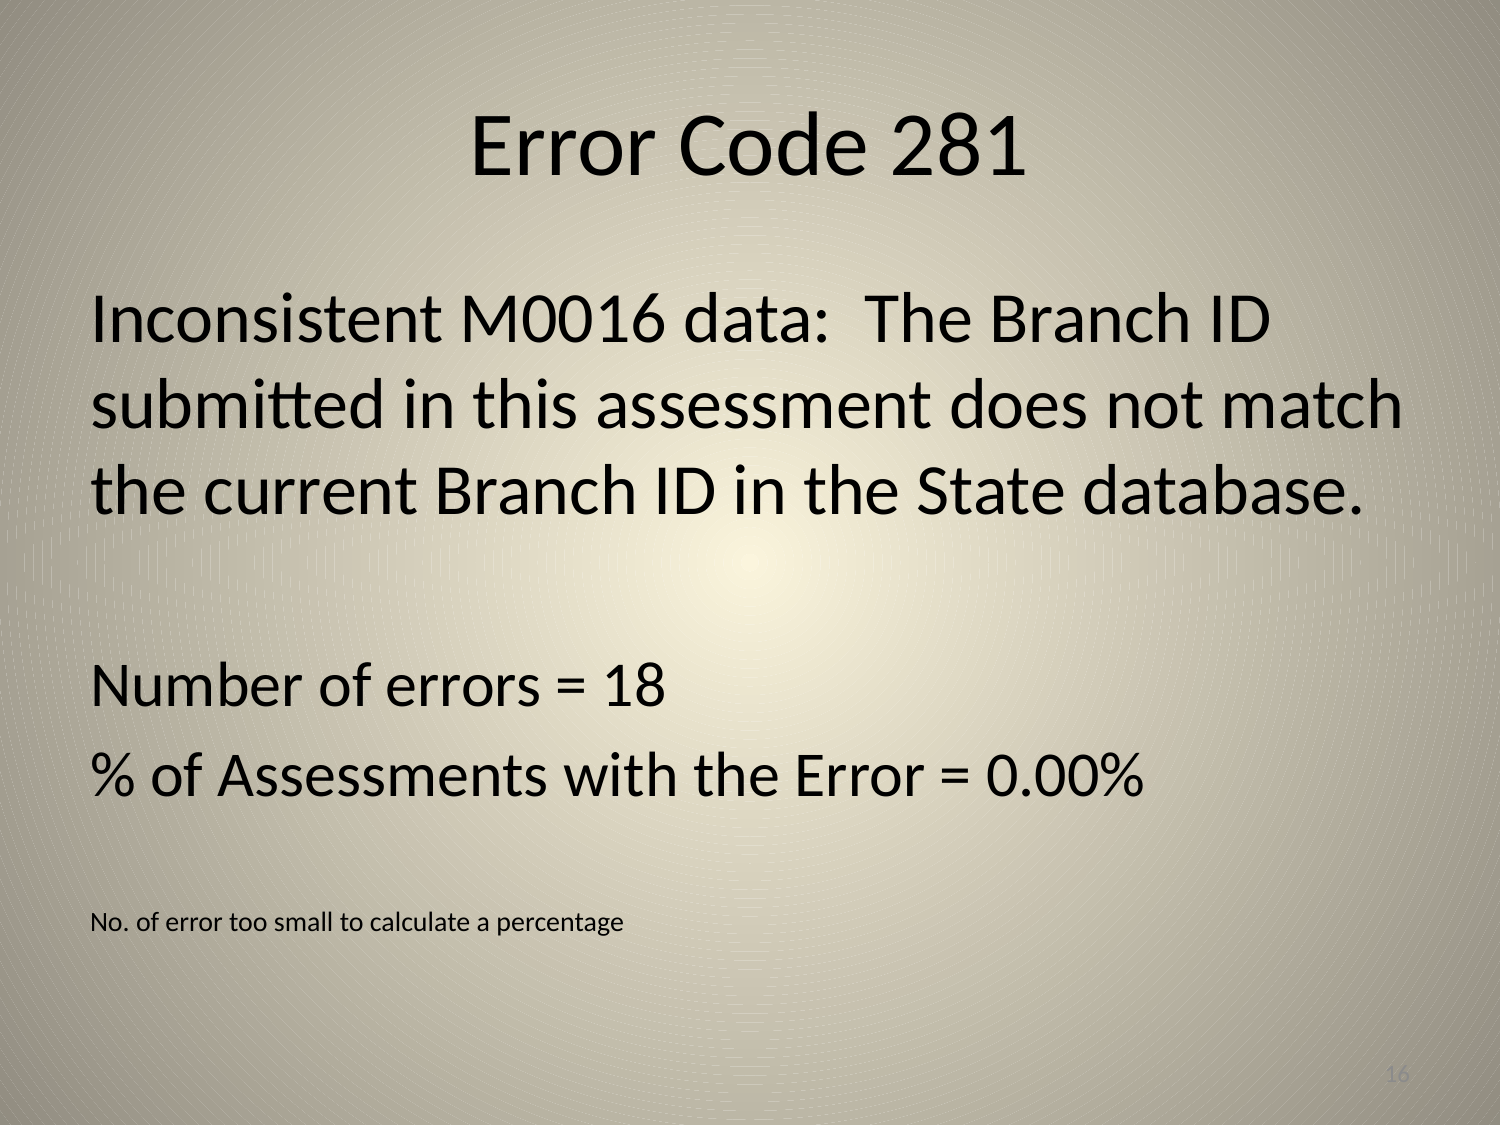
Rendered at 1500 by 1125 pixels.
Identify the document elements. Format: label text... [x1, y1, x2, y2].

slide_number 16 [1074, 1042, 1425, 1103]
list Inconsistent M0016 data: The Branch ID submitted in this assessment does not match the current Branch ID in the State database. Number of errors = 18 % of Assessments with the Error = 0.00% No. of error too small to calculate a percentage [75, 262, 1425, 1005]
title Error Code 281 [75, 45, 1425, 233]
